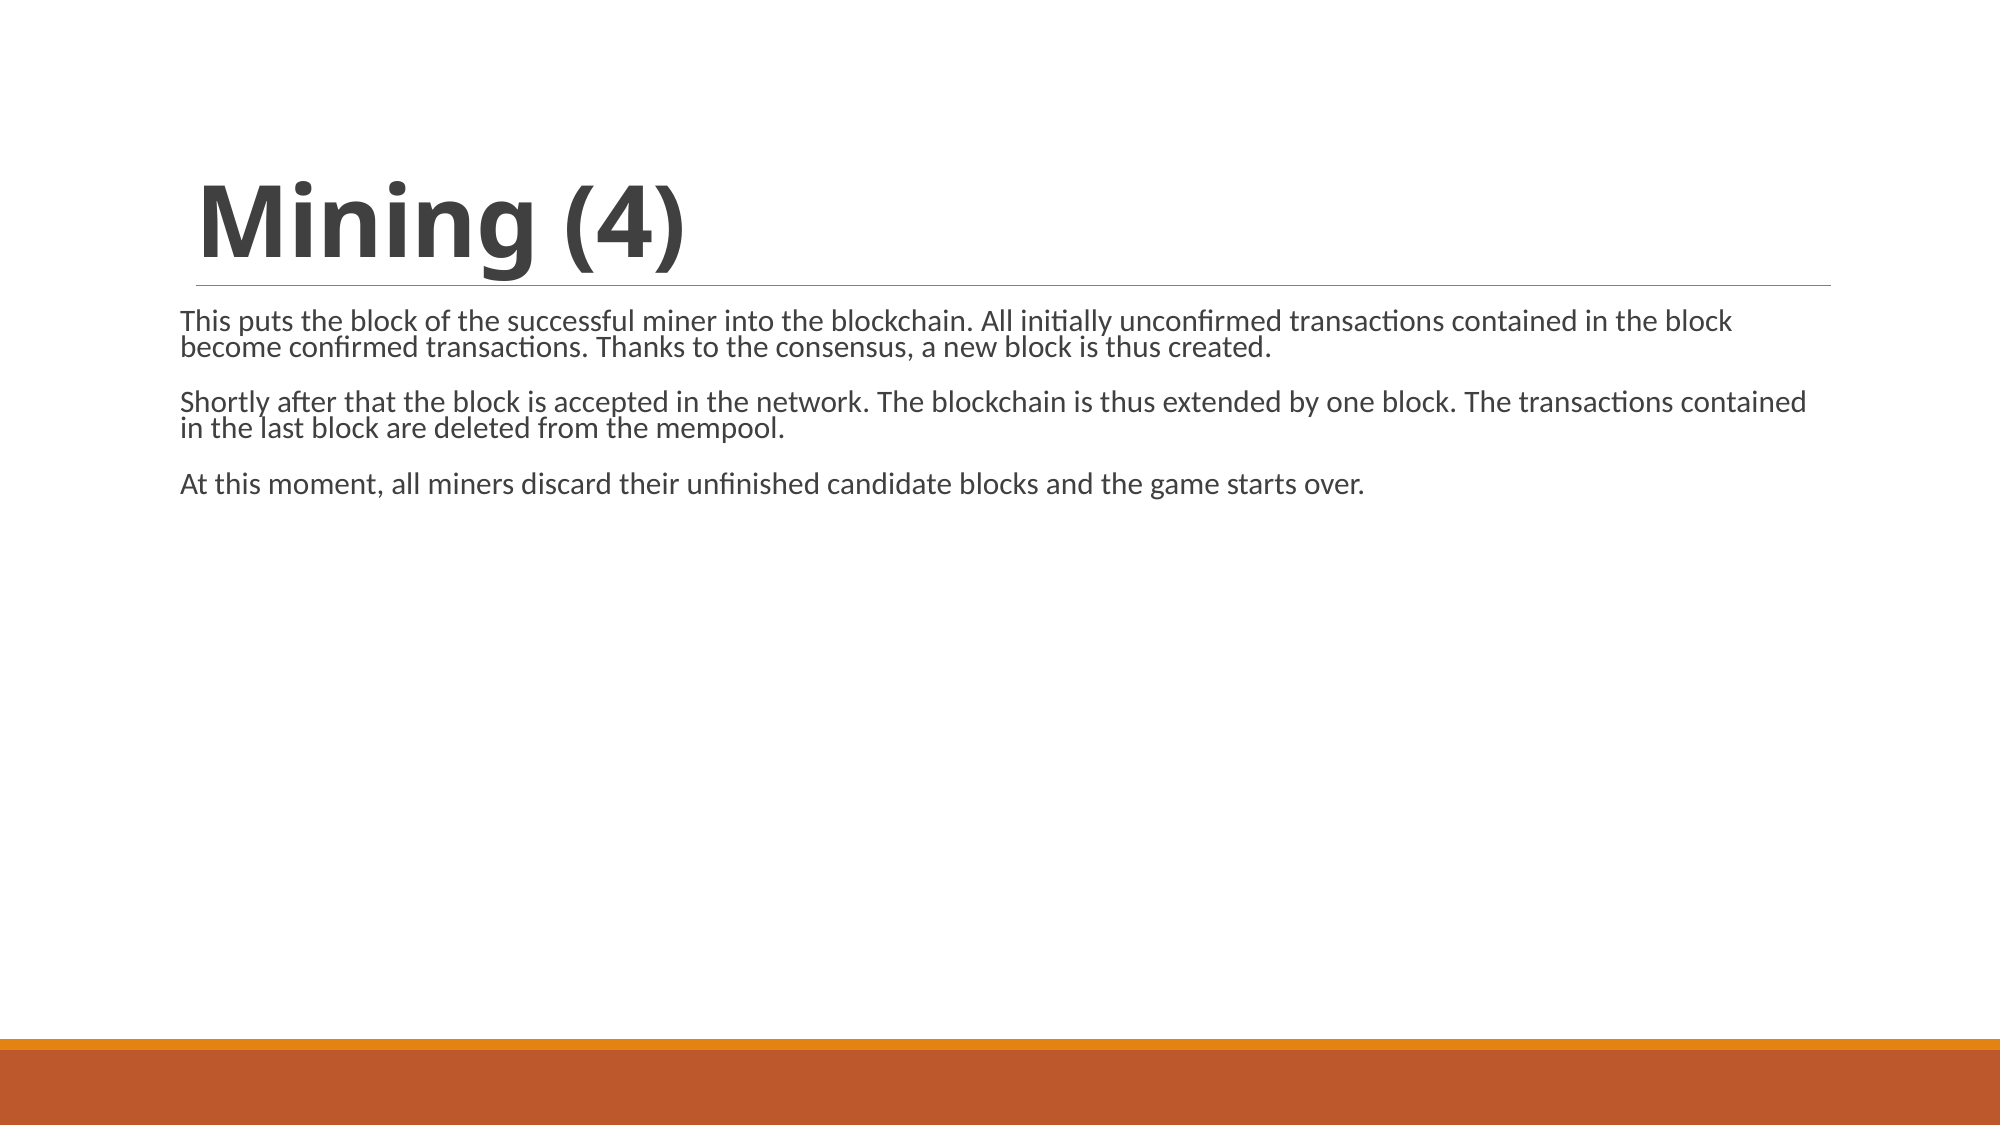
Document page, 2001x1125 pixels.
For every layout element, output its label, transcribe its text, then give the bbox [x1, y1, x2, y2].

title Mining (4) [180, 47, 1830, 285]
list This puts the block of the successful miner into the blockchain. All initially unconfirmed transactions contained in the block become confirmed transactions. Thanks to the consensus, a new block is thus created. Shortly after that the block is accepted in the network. The blockchain is thus extended by one block. The transactions contained in the last block are deleted from the mempool. At this moment, all miners discard their unfinished candidate blocks and the game starts over. [180, 302, 1830, 963]
